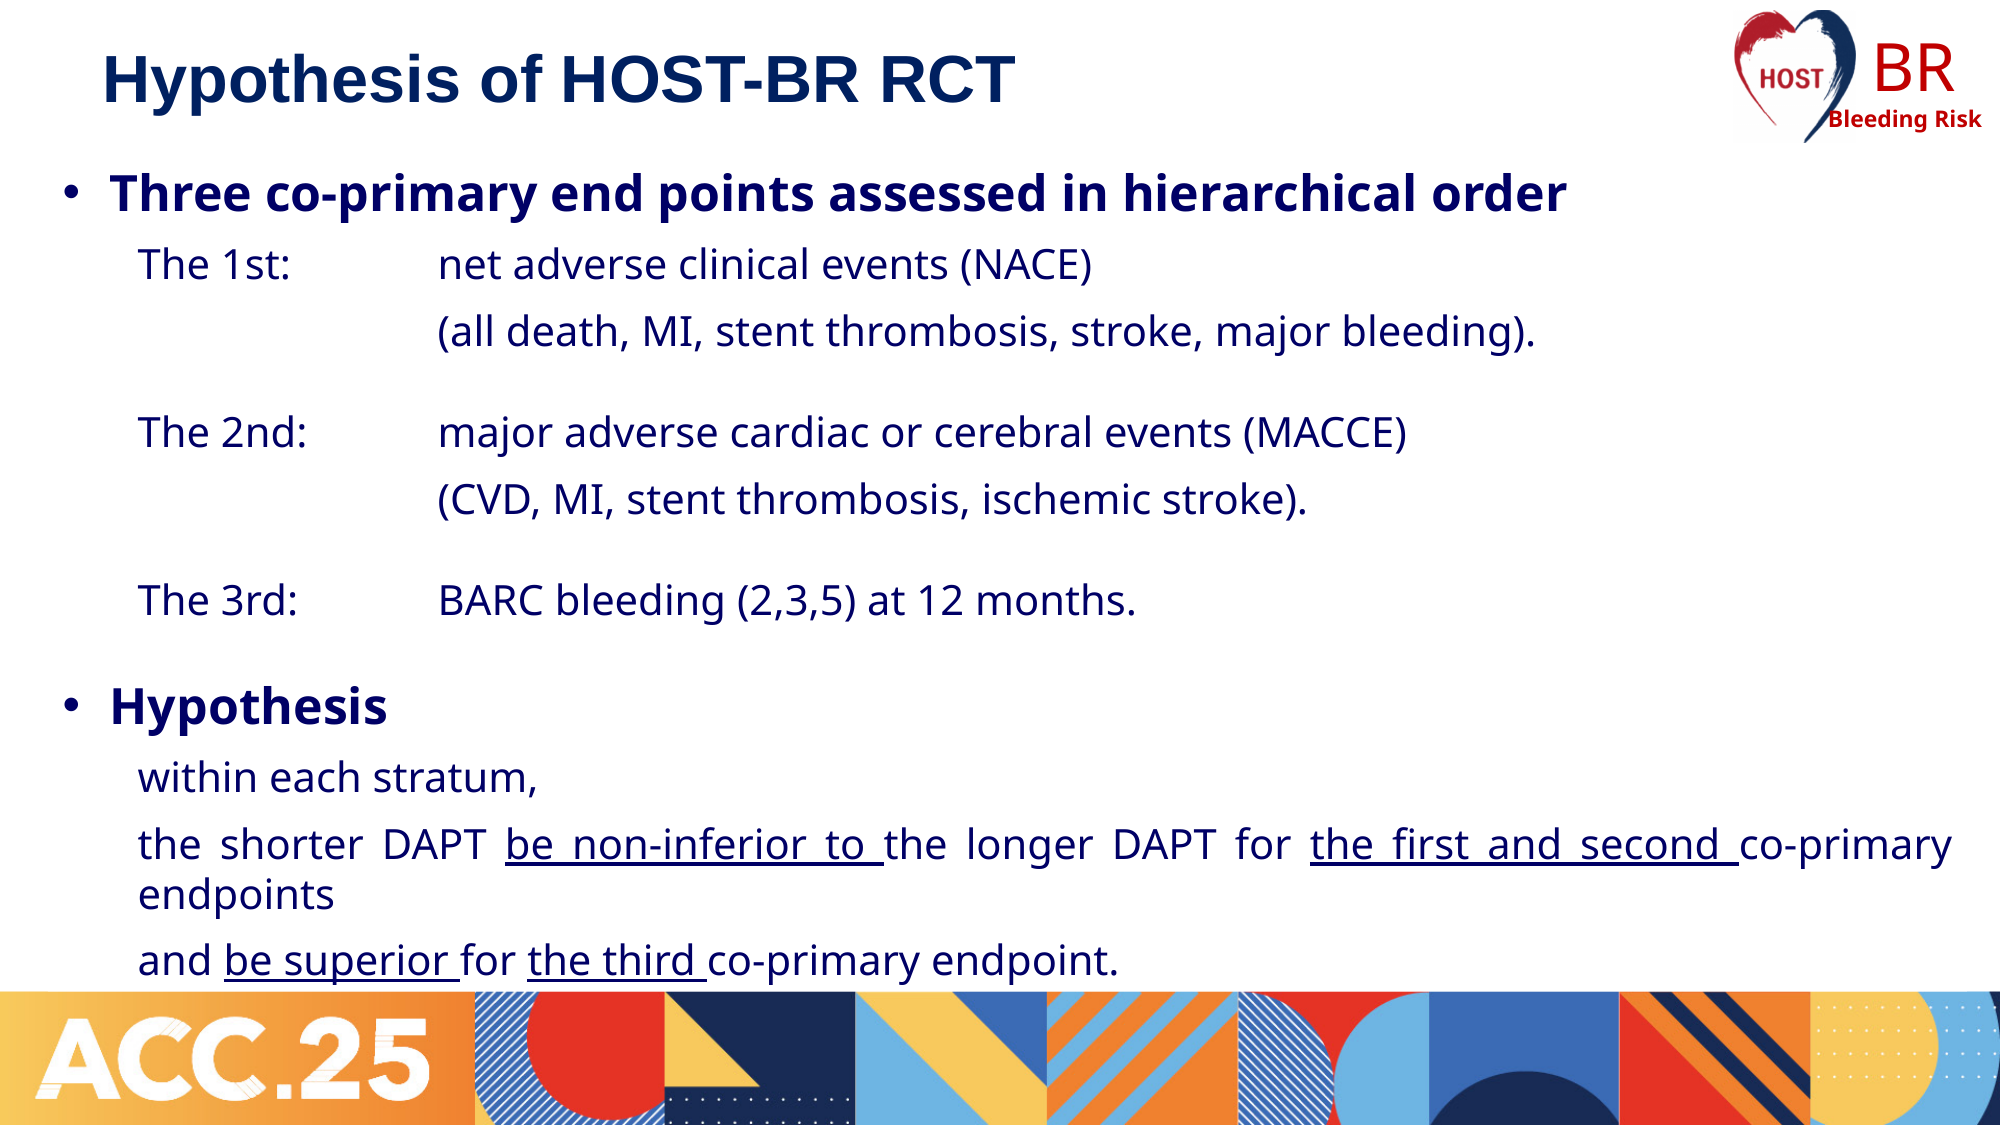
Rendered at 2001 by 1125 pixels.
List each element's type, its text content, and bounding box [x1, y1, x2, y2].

text_box Three co-primary end points assessed in hierarchical order The 1st: net adverse clinical events (NACE) (all death, MI, stent thrombosis, stroke, major bleeding). The 2nd: major adverse cardiac or cerebral events (MACCE) (CVD, MI, stent thrombosis, ischemic stroke). The 3rd: BARC bleeding (2,3,5) at 12 months. Hypothesis within each stratum, the shorter DAPT be non-inferior to the longer DAPT for the first and second co-primary endpoints and be superior for the third co-primary endpoint. [47, 154, 1967, 992]
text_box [1732, 9, 1992, 144]
text_box Hypothesis of HOST-BR RCT [87, 38, 1732, 112]
picture [0, 0, 2000, 1125]
